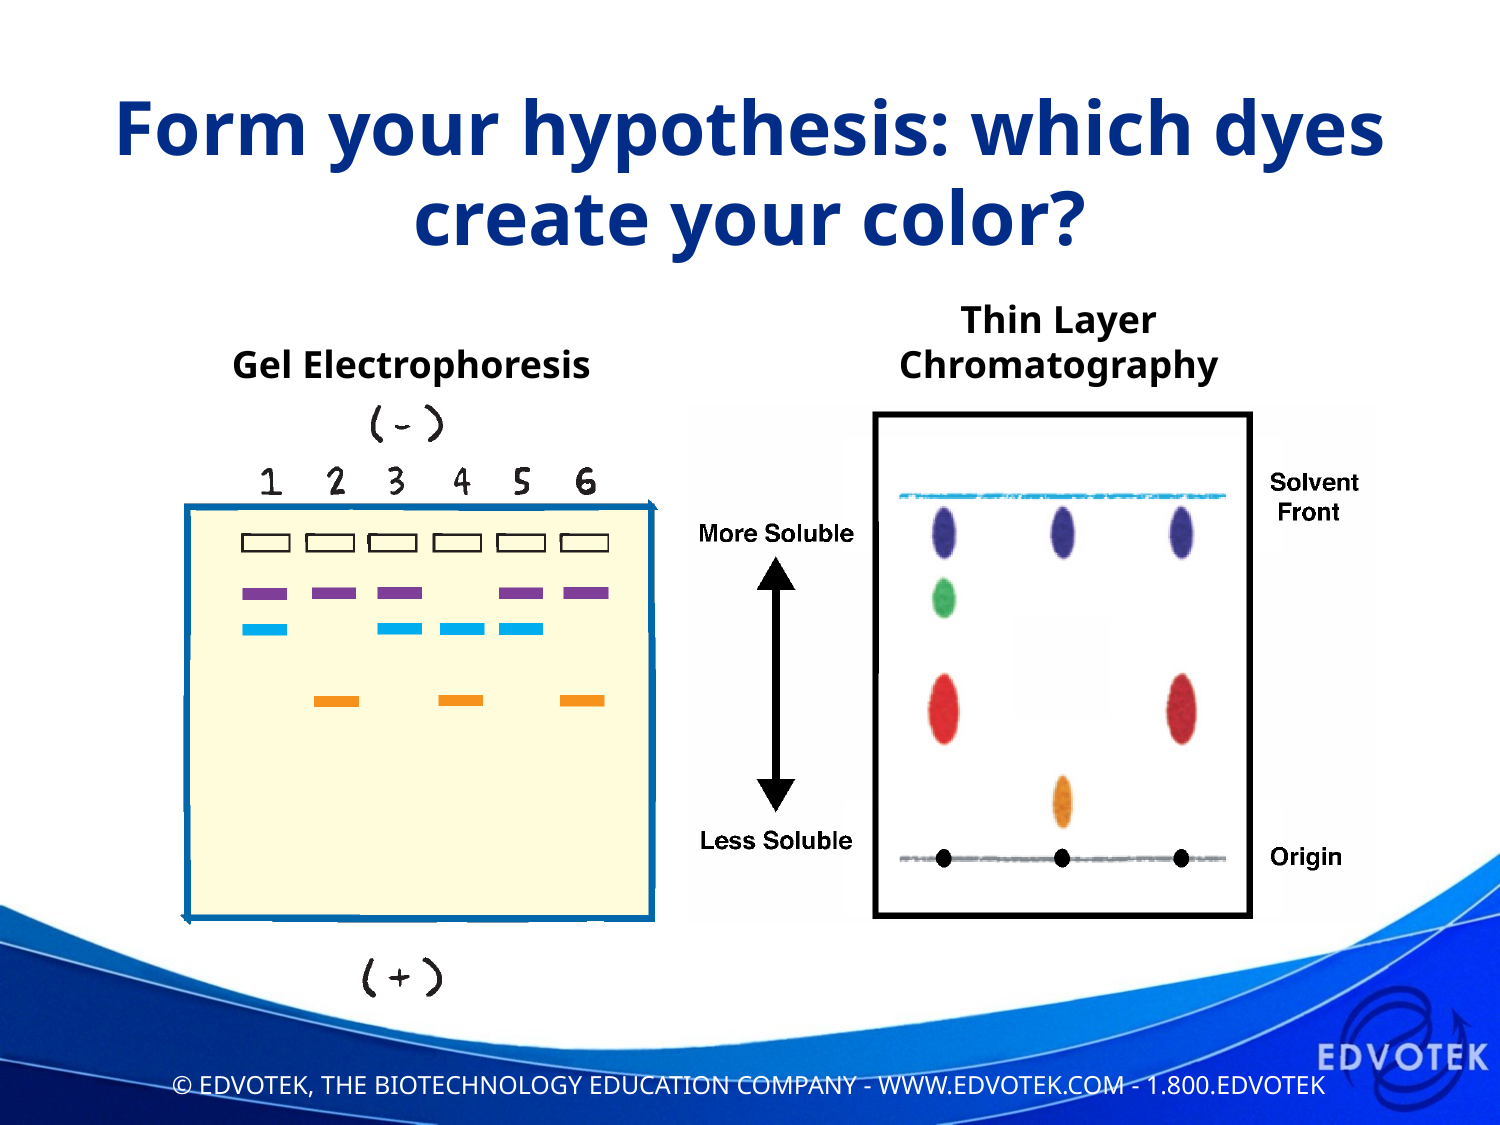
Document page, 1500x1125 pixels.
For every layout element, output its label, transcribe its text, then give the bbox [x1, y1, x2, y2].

text_box Gel Electrophoresis [204, 333, 619, 395]
text_box Thin Layer Chromatography [852, 288, 1266, 395]
picture [0, 0, 1500, 1125]
title Form your hypothesis: which dyes create your color? [89, 60, 1411, 280]
